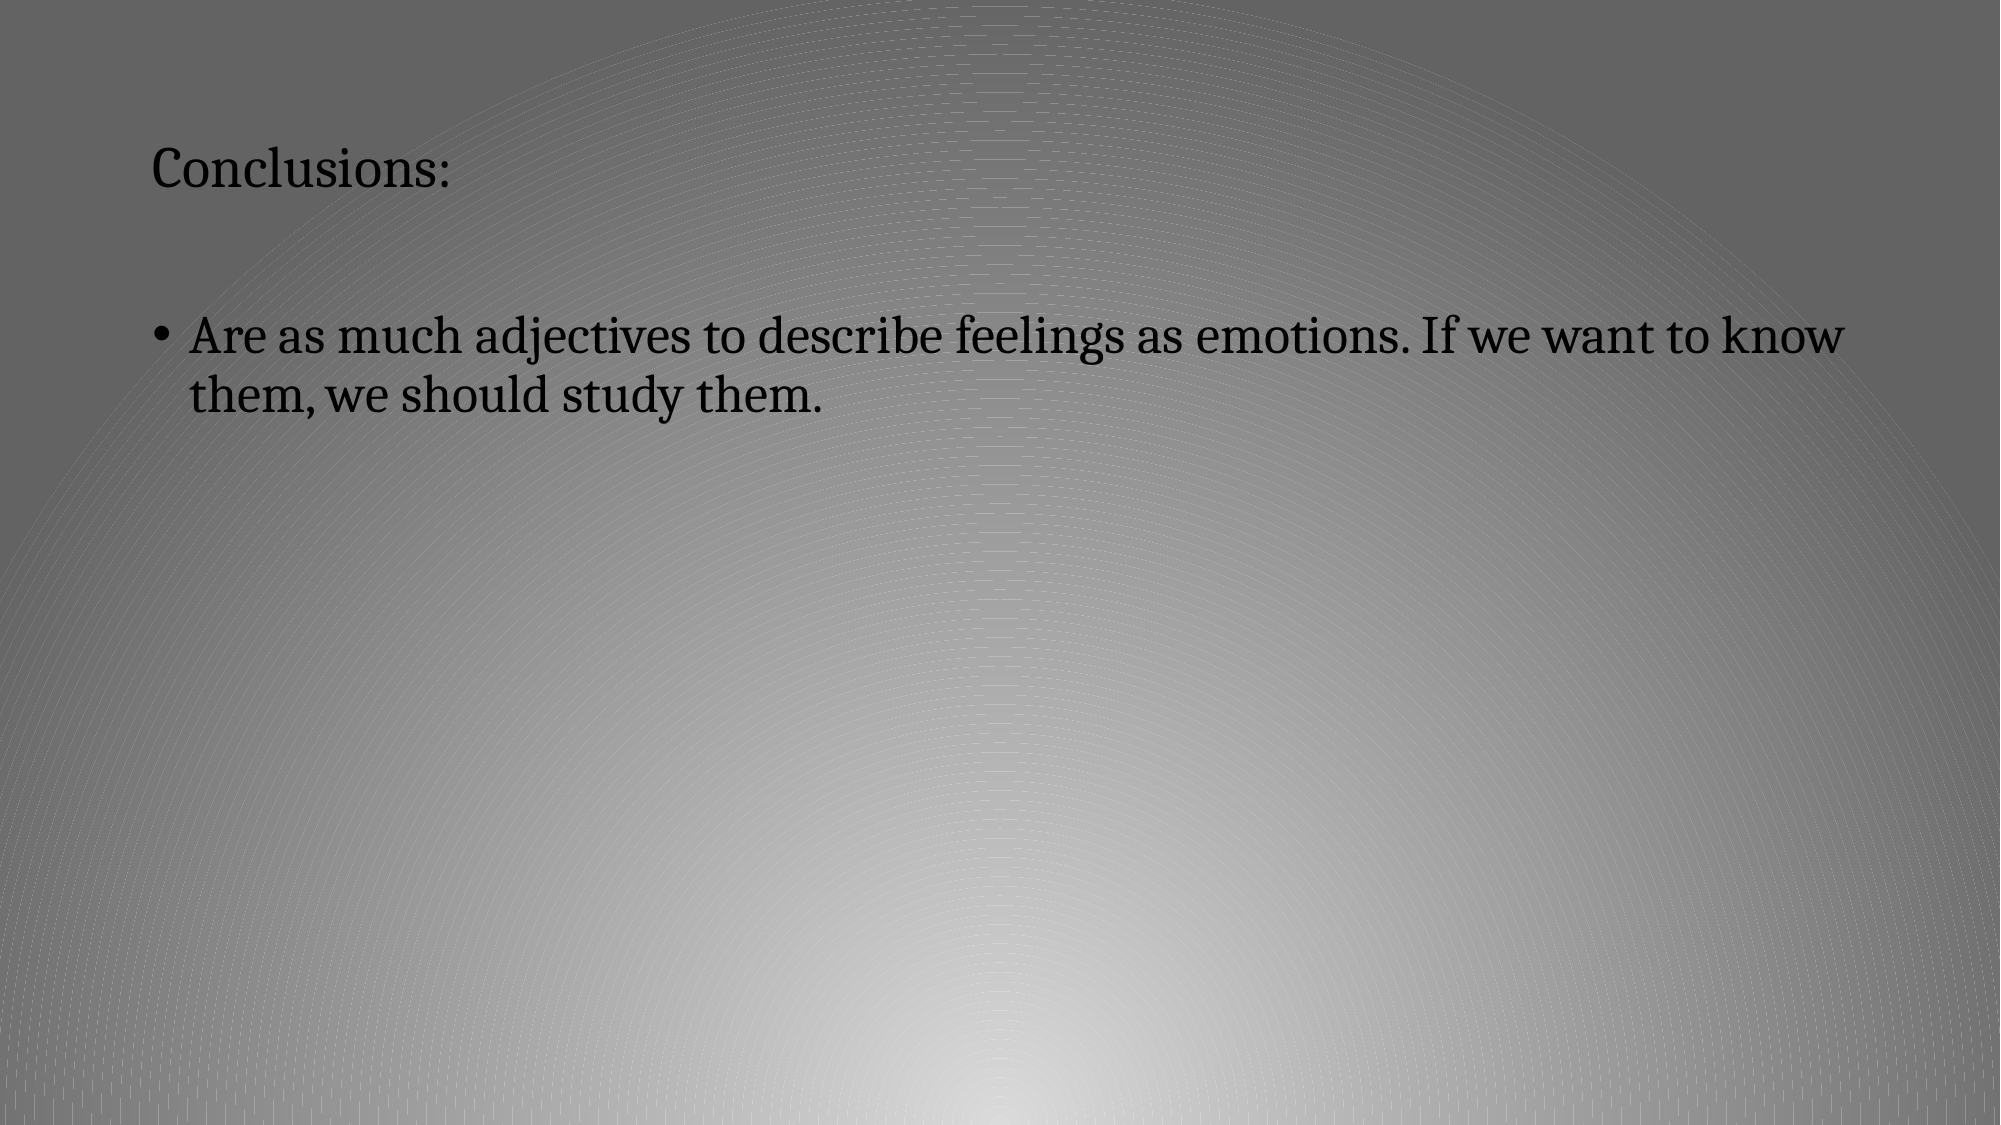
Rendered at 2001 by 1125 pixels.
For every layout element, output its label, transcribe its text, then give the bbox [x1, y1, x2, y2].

title Conclusions: [137, 59, 1863, 278]
list Are as much adjectives to describe feelings as emotions. If we want to know them, we should study them. [137, 299, 1863, 1014]
